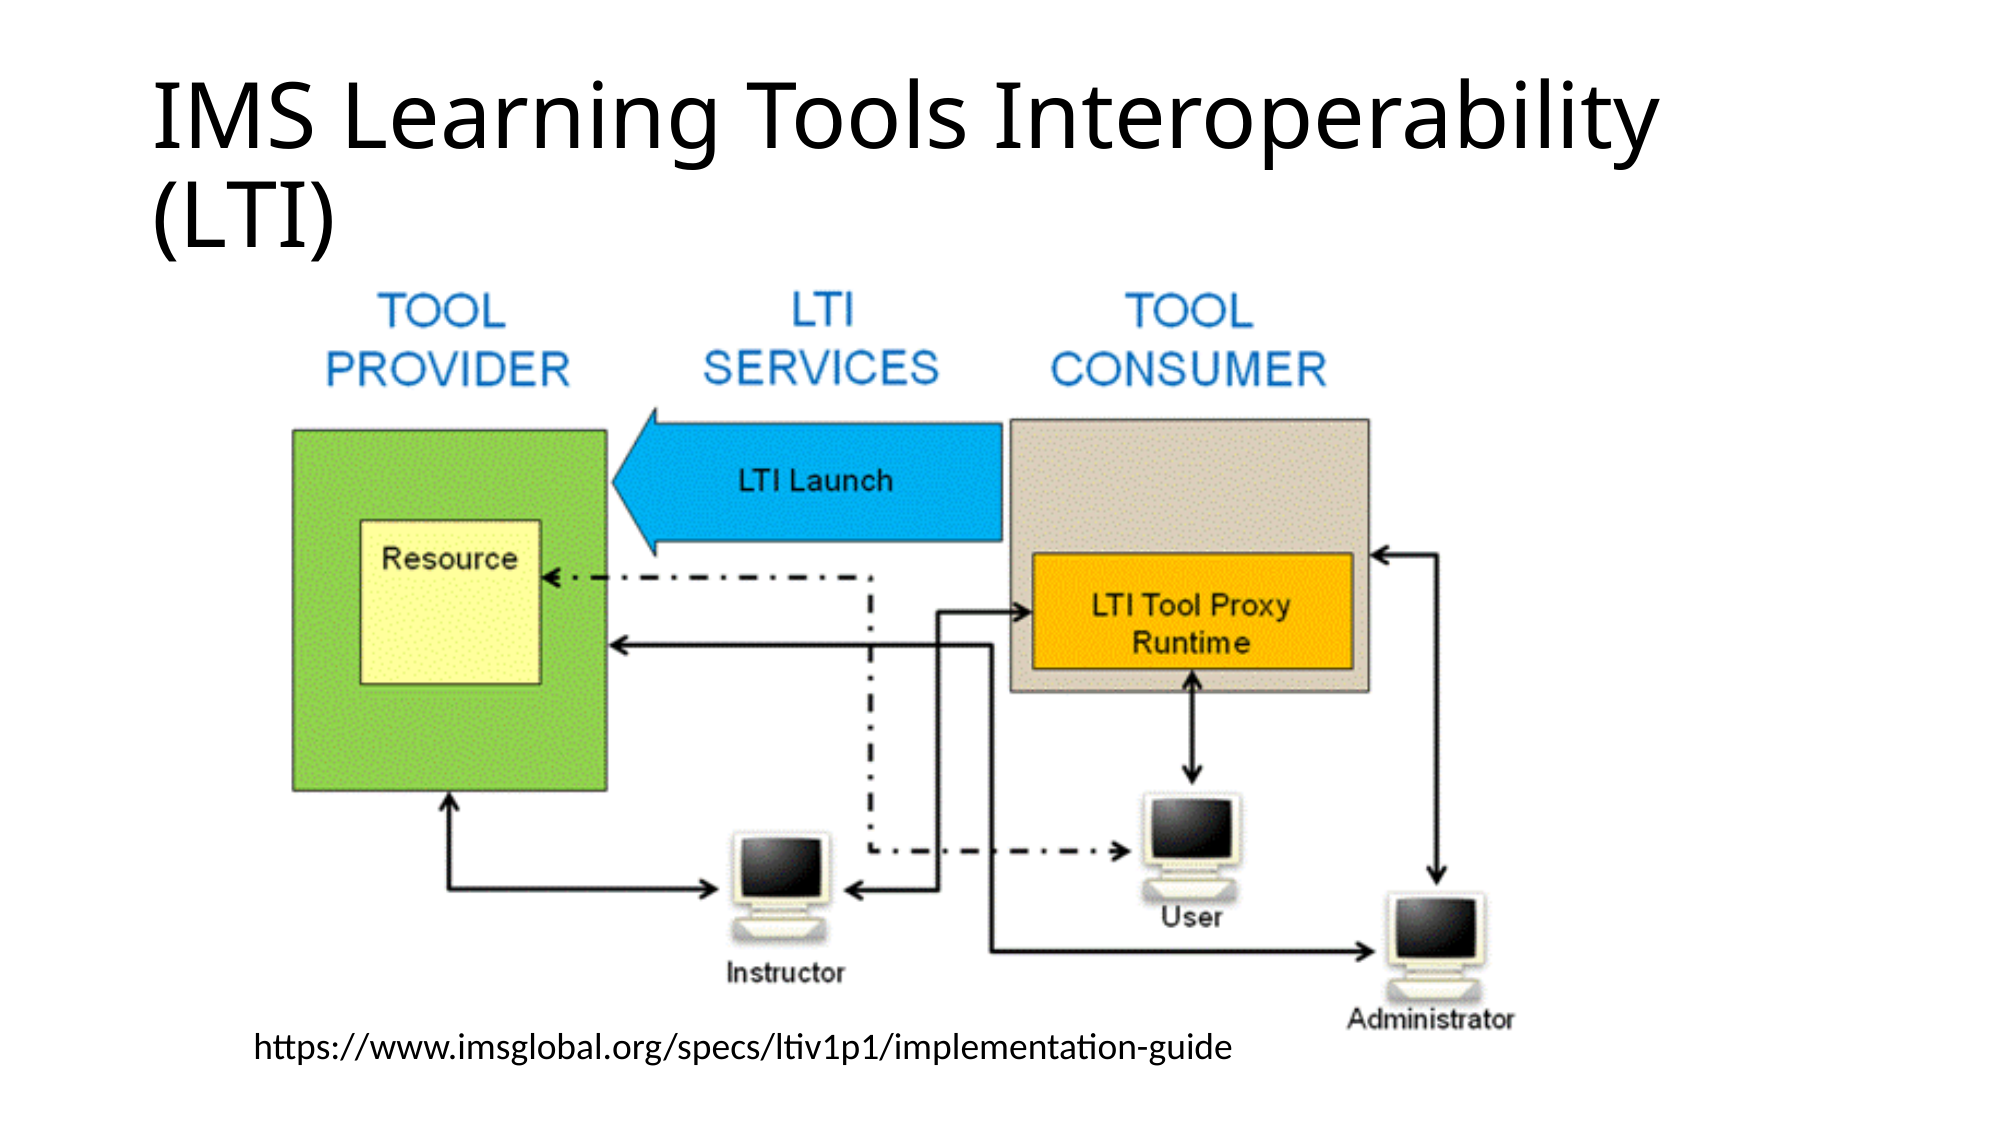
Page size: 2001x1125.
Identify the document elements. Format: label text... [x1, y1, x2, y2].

text_box https://www.imsglobal.org/specs/ltiv1p1/implementation-guide [238, 1014, 1626, 1075]
title IMS Learning Tools Interoperability (LTI) [137, 59, 1863, 278]
picture [277, 277, 1534, 1046]
